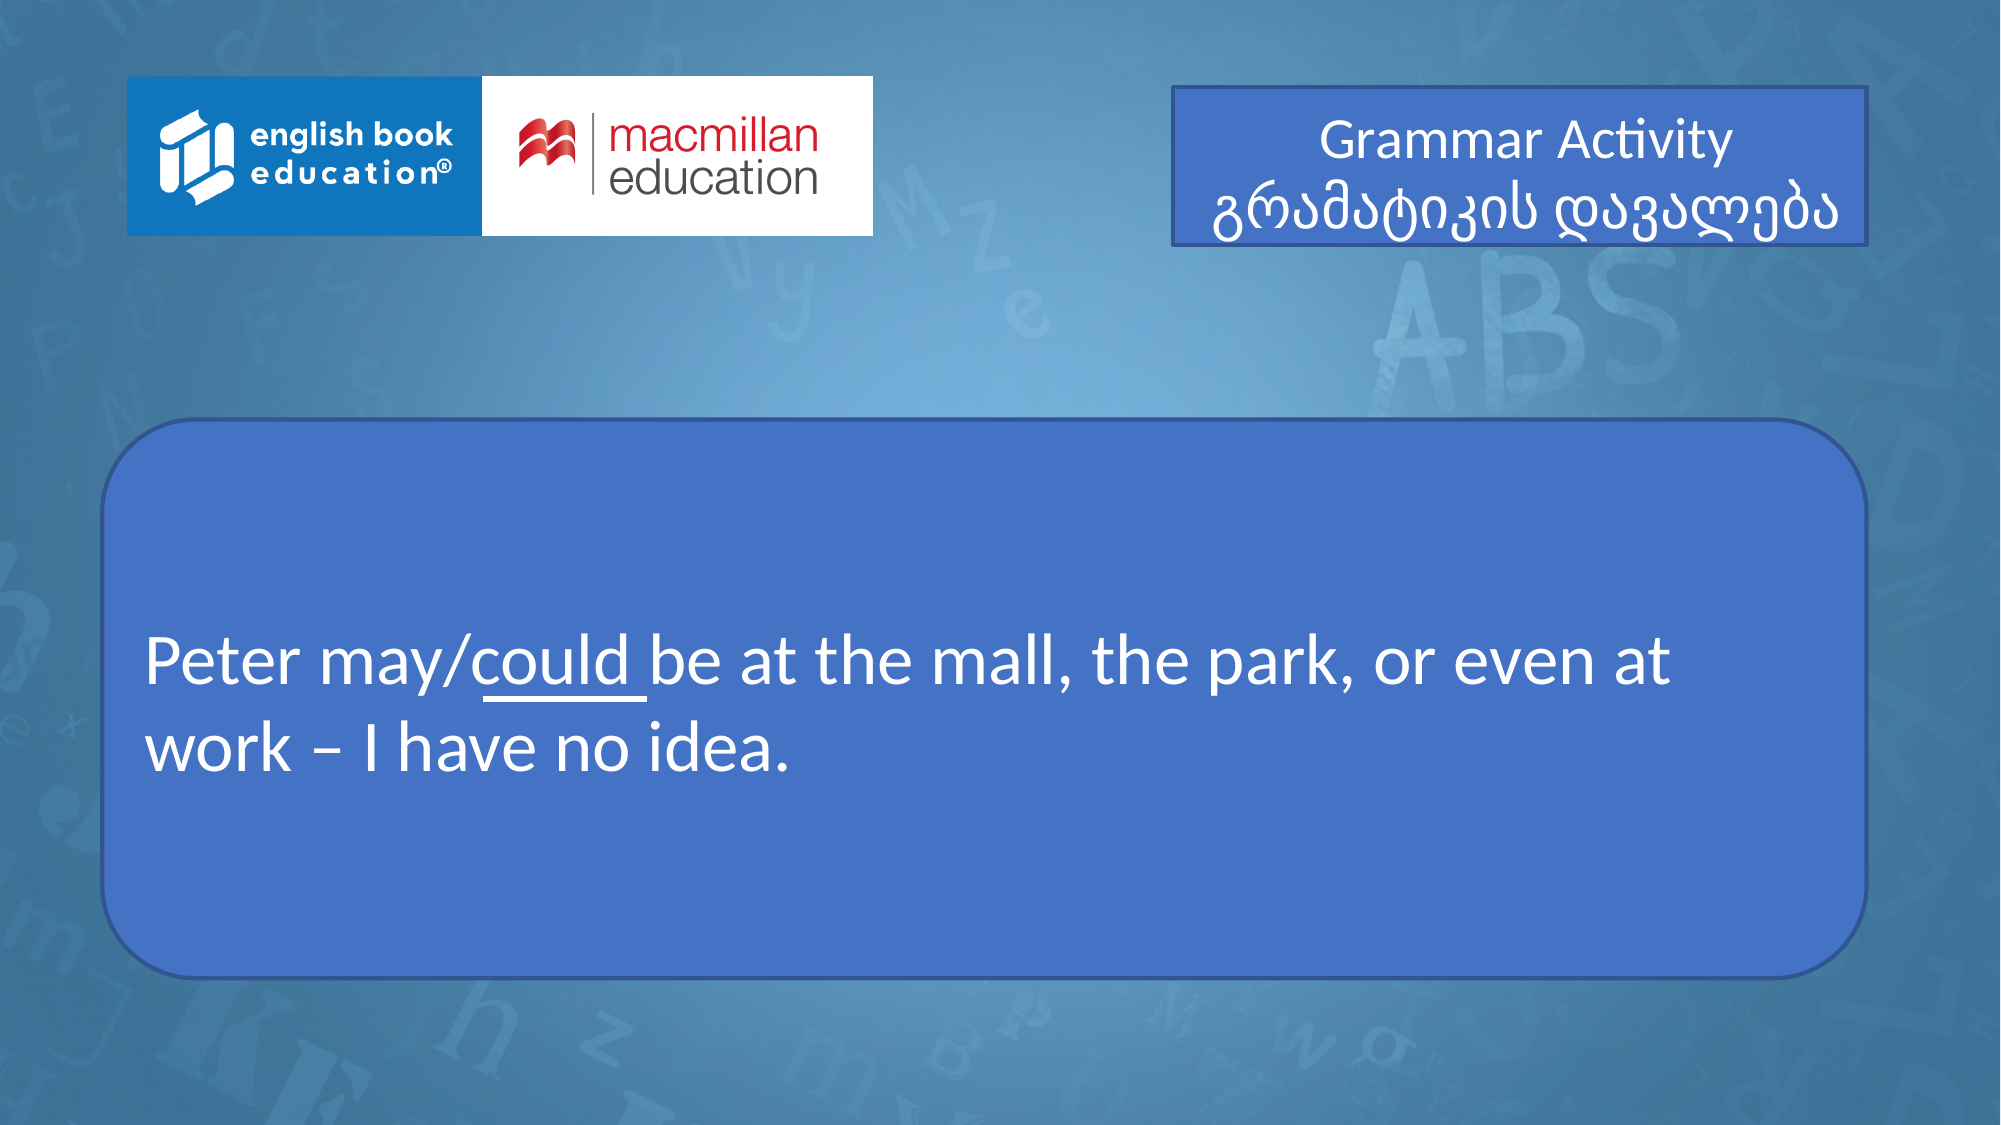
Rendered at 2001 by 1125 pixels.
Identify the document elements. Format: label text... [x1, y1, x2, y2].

text_box [144, 76, 1902, 1042]
text_box [1171, 85, 1869, 92]
text_box Peter may/could be at the mall, the park, or even at work – I have no idea. [100, 417, 1869, 981]
picture [0, 0, 2001, 1125]
text_box Grammar Activity გრამატიკის დავალება [1003, 92, 2000, 248]
